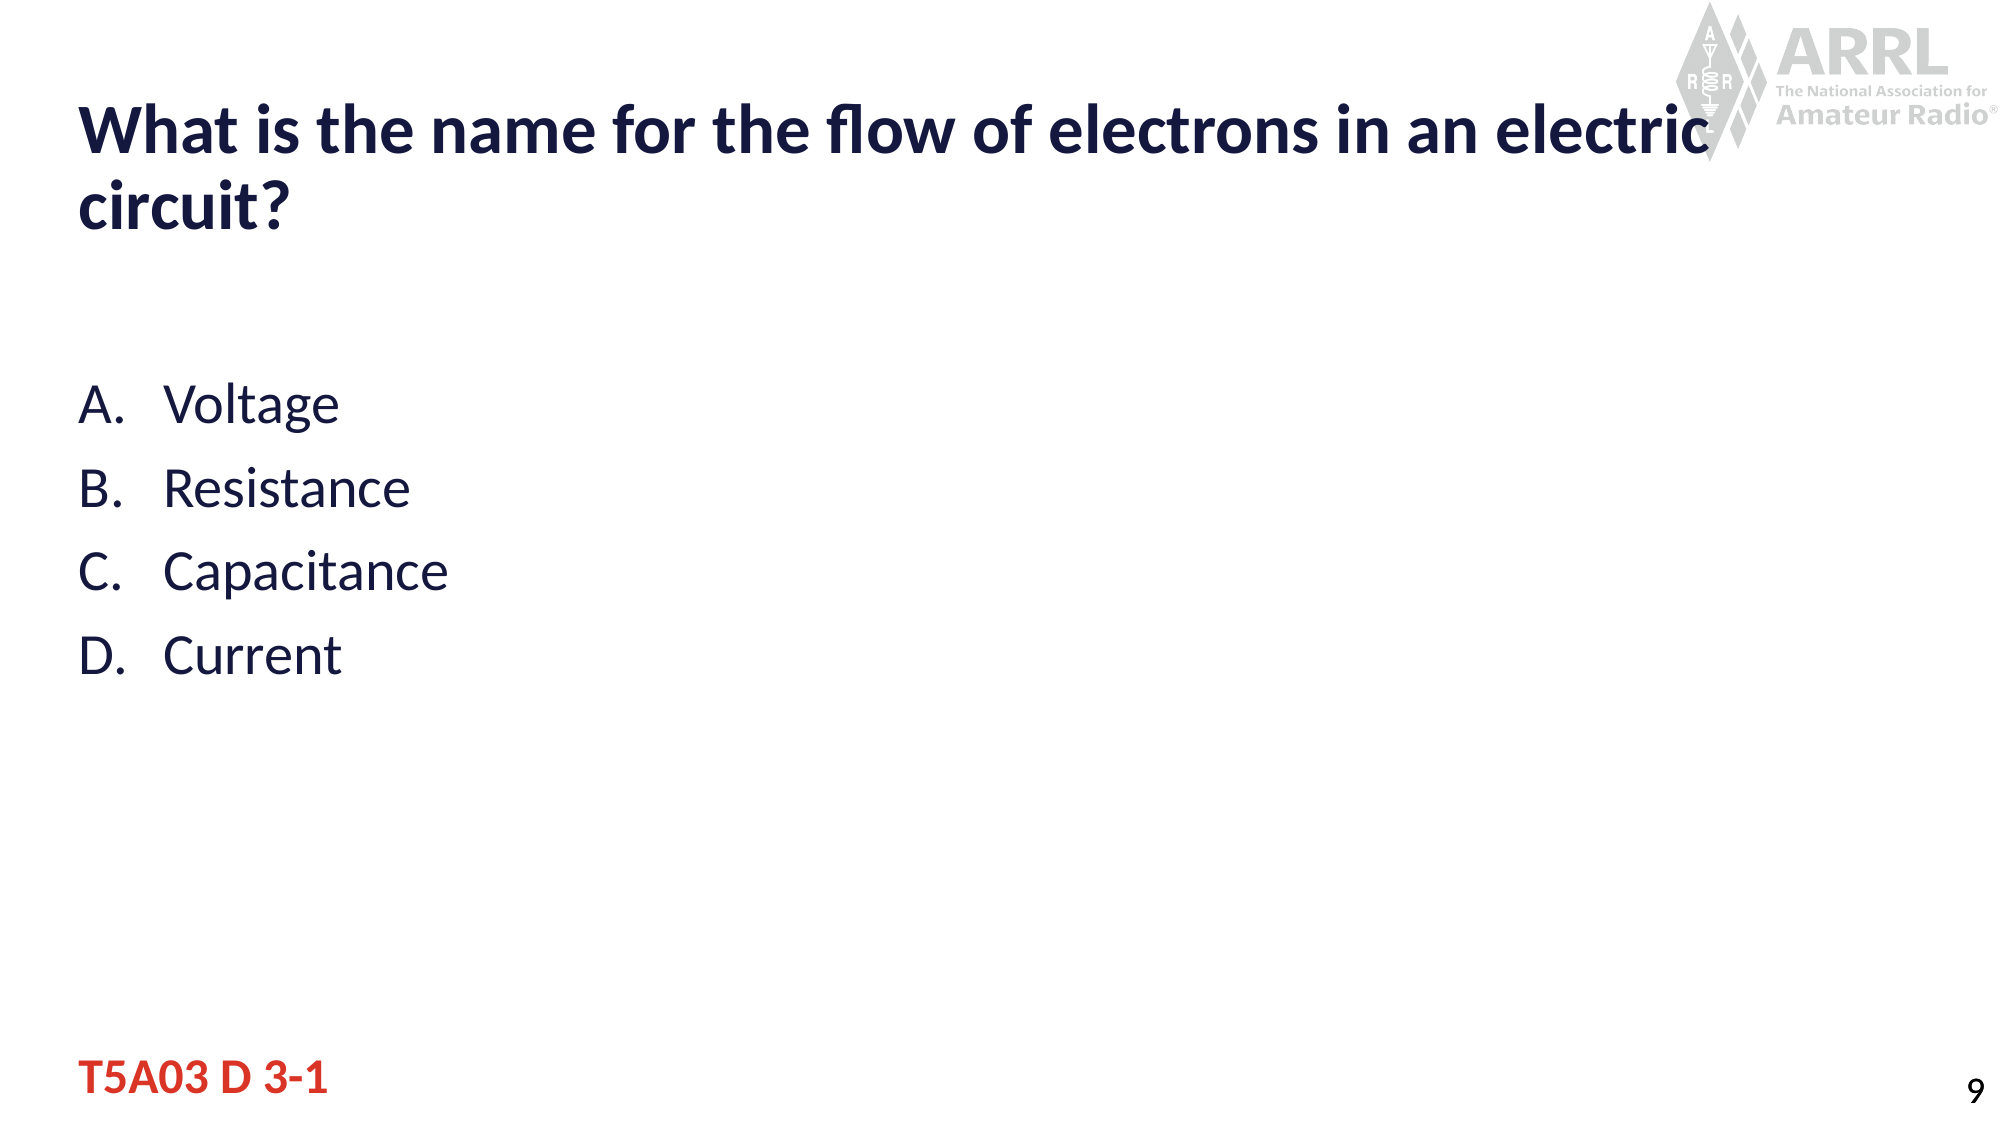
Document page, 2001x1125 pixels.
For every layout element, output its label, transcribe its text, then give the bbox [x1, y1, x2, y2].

title What is the name for the flow of electrons in an electric circuit? [63, 59, 1863, 278]
list Voltage Resistance Capacitance Current [63, 365, 1863, 989]
picture [1674, 0, 2000, 164]
text_box T5A03 D 3-1 [63, 1036, 921, 1112]
